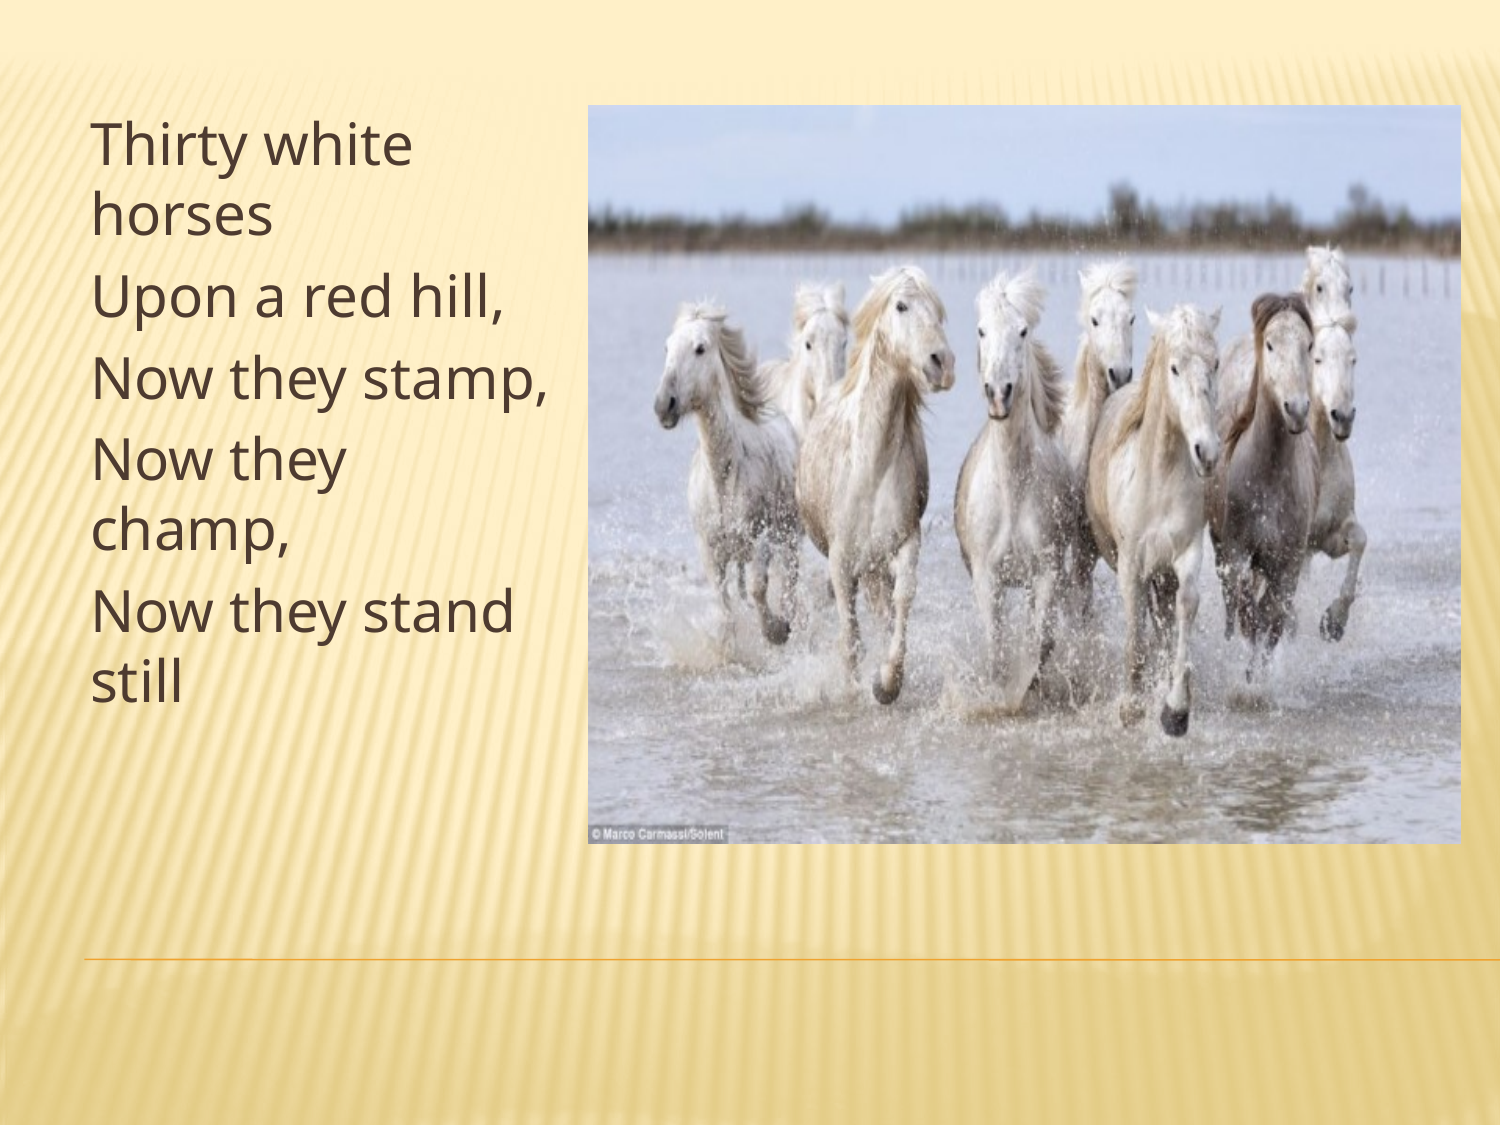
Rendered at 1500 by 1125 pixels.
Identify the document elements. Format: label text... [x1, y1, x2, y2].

list Thirty white horses Upon a red hill, Now they stamp, Now they champ, Now they stand still [74, 99, 569, 888]
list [588, 105, 1461, 844]
